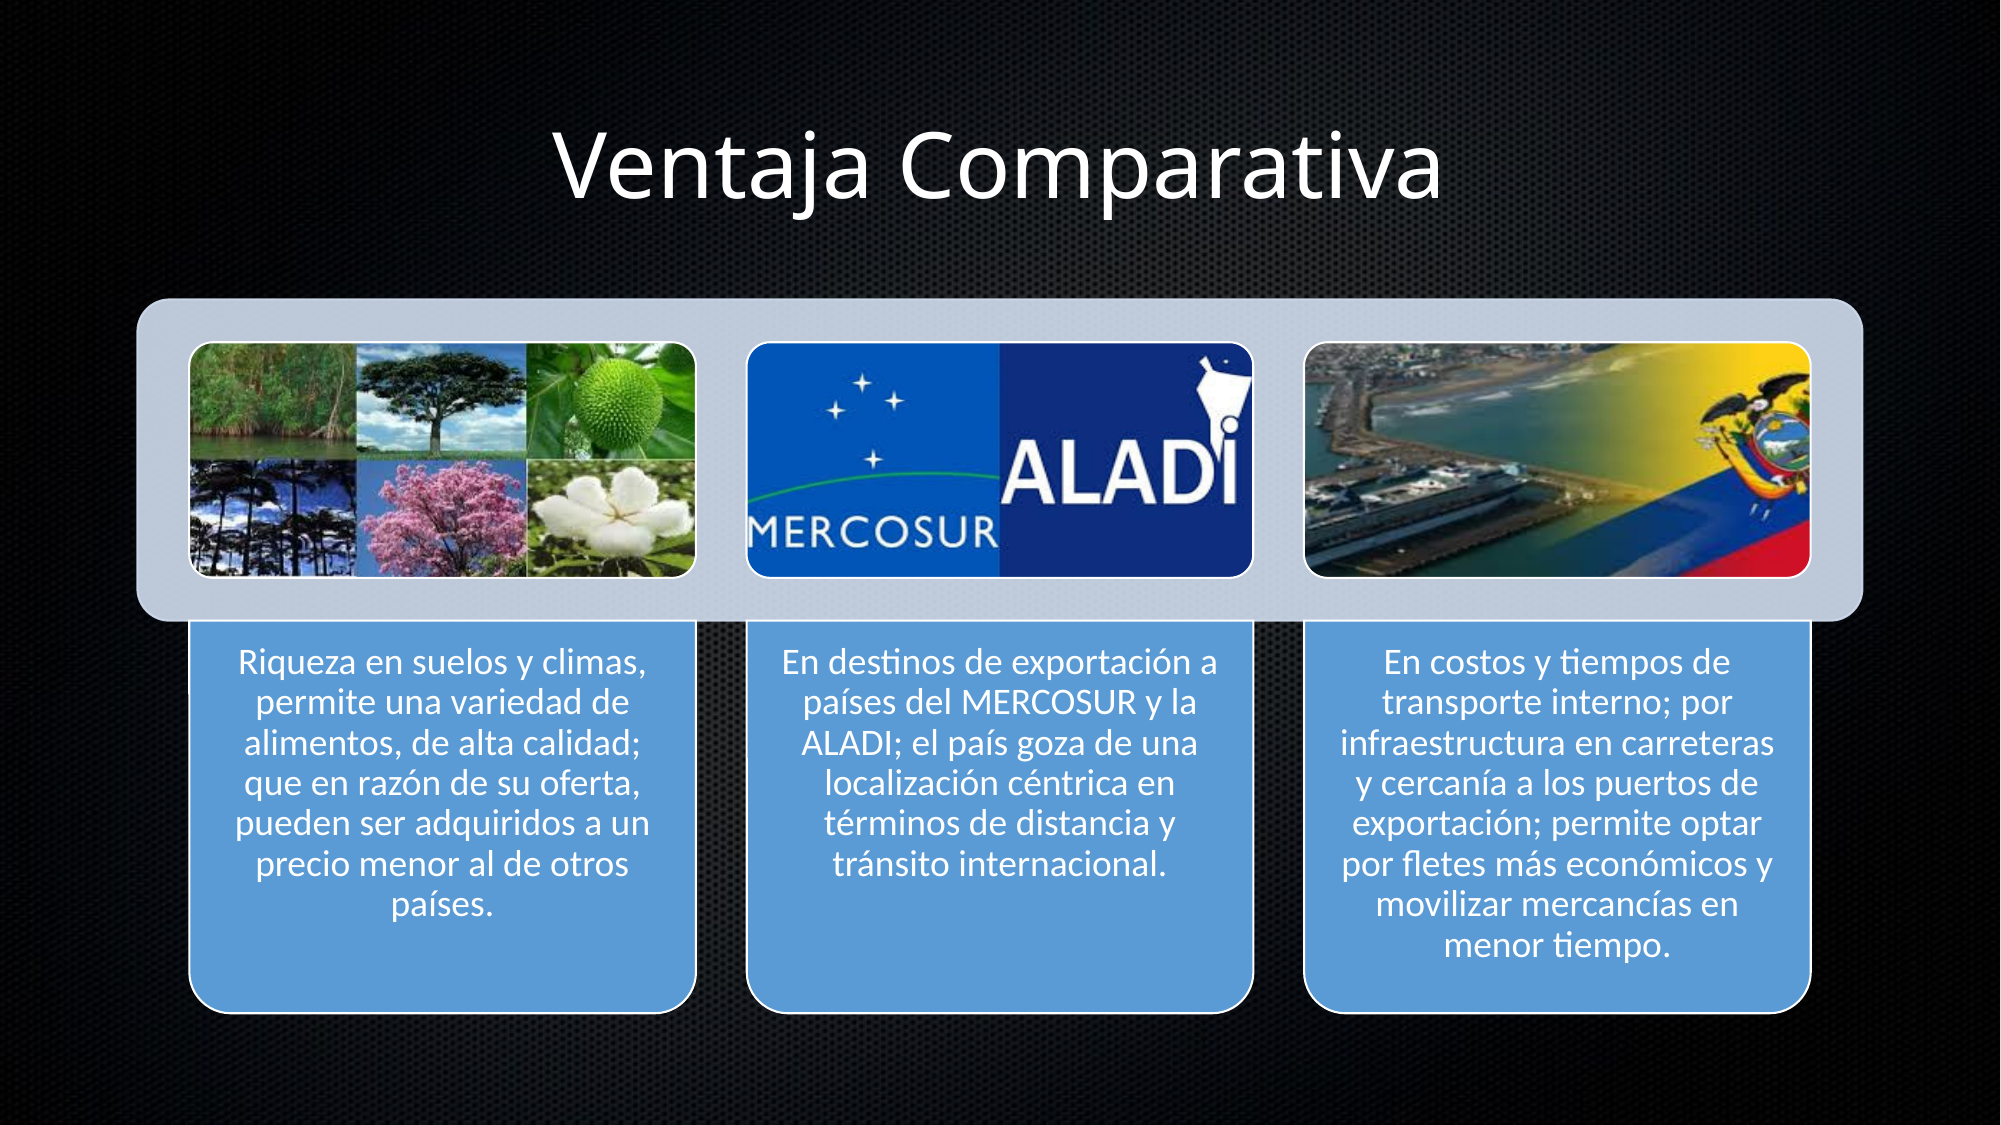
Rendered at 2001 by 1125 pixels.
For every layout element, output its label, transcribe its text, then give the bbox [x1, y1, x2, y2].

picture [0, 0, 2001, 1125]
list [137, 299, 1863, 1014]
title Ventaja Comparativa [137, 59, 1863, 278]
